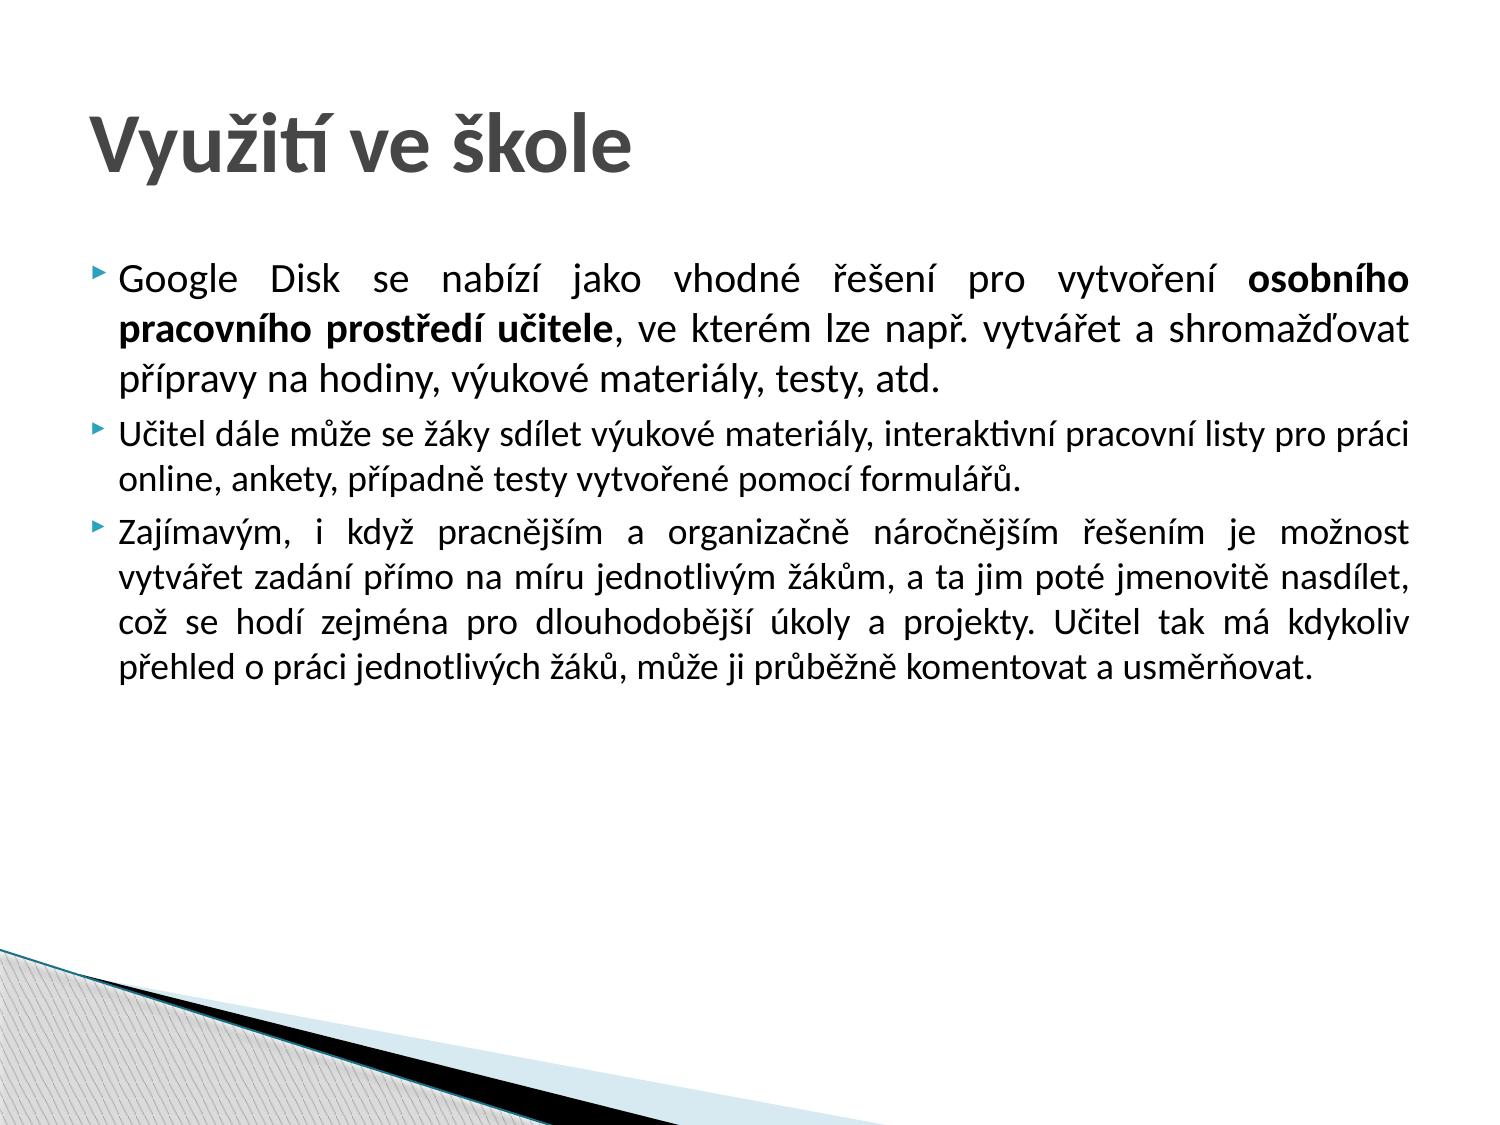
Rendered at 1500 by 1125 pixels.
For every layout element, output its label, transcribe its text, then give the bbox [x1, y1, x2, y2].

list Google Disk se nabízí jako vhodné řešení pro vytvoření osobního pracovního prostředí učitele, ve kterém lze např. vytvářet a shromažďovat přípravy na hodiny, výukové materiály, testy, atd. Učitel dále může se žáky sdílet výukové materiály, interaktivní pracovní listy pro práci online, ankety, případně testy vytvořené pomocí formulářů. Zajímavým, i když pracnějším a organizačně náročnějším řešením je možnost vytvářet zadání přímo na míru jednotlivým žákům, a ta jim poté jmenovitě nasdílet, což se hodí zejména pro dlouhodobější úkoly a projekty. Učitel tak má kdykoliv přehled o práci jednotlivých žáků, může ji průběžně komentovat a usměrňovat. [74, 242, 1426, 986]
title Využití ve škole [75, 45, 1425, 233]
